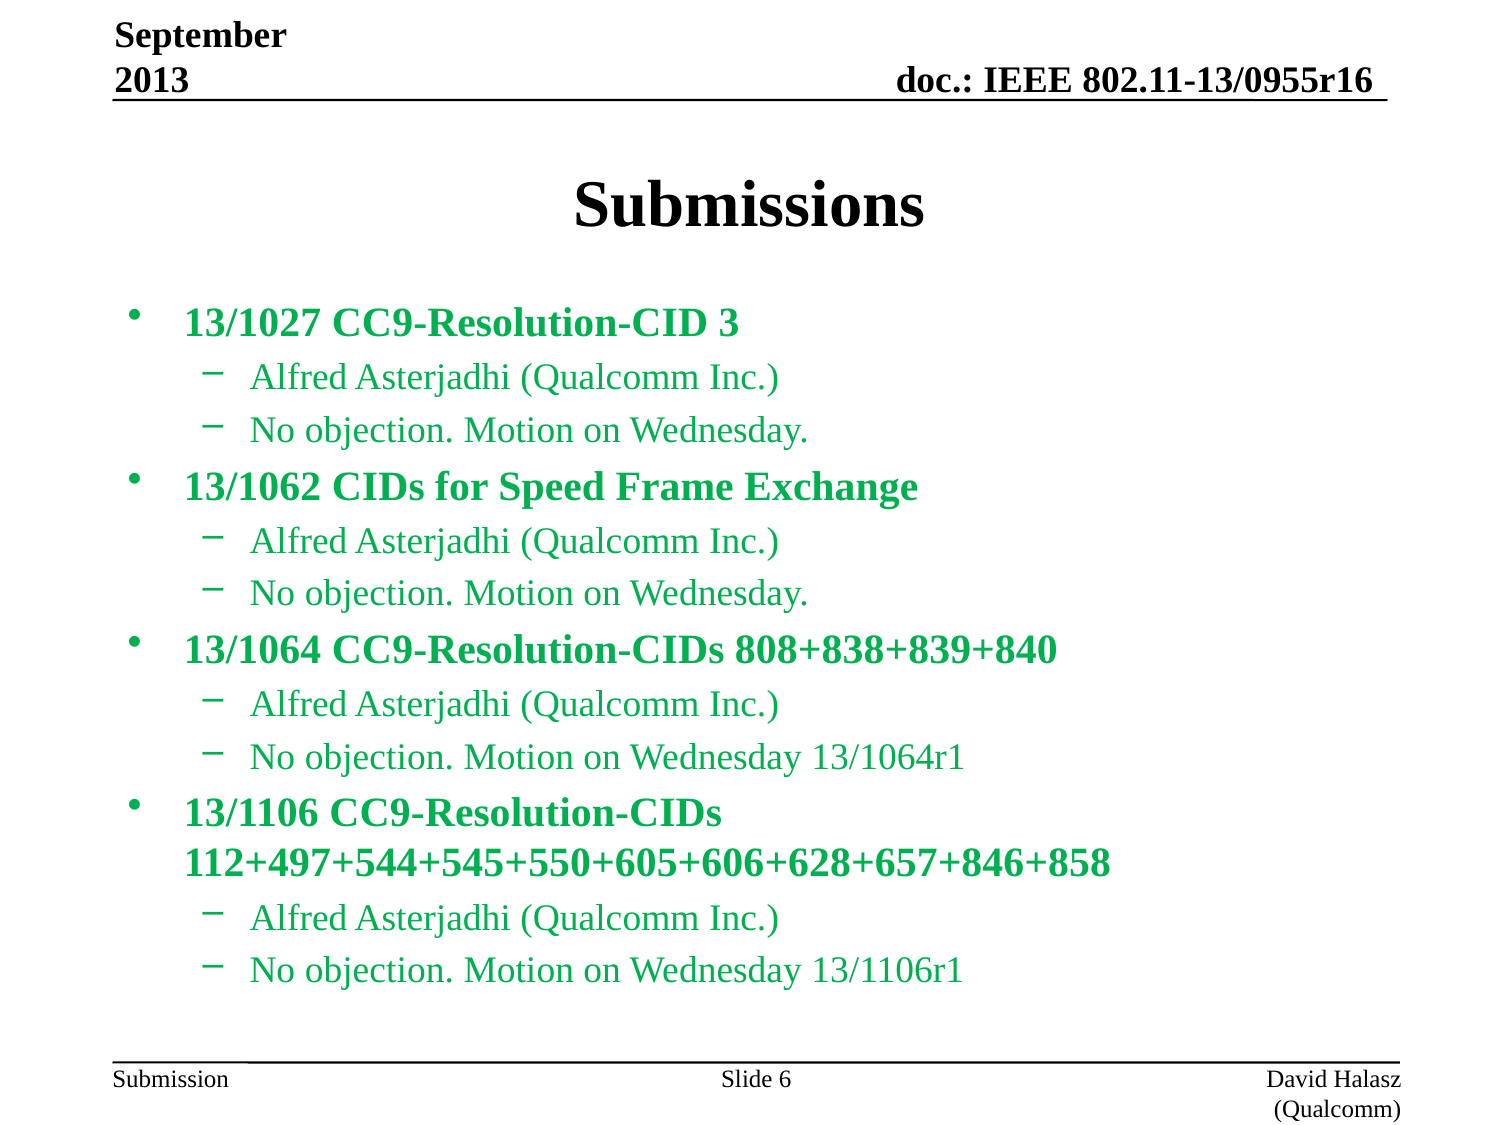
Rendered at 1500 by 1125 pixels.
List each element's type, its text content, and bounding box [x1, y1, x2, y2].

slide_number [114, 54, 333, 101]
footer David Halasz (Qualcomm) [1264, 1061, 1402, 1093]
title Submissions [112, 112, 1388, 287]
slide_number Slide 6 [712, 1061, 800, 1093]
list 13/1027 CC9-Resolution-CID 3 Alfred Asterjadhi (Qualcomm Inc.) No objection. Motion on Wednesday. 13/1062 CIDs for Speed Frame Exchange Alfred Asterjadhi (Qualcomm Inc.) No objection. Motion on Wednesday. 13/1064 CC9-Resolution-CIDs 808+838+839+840 Alfred Asterjadhi (Qualcomm Inc.) No objection. Motion on Wednesday 13/1064r1 13/1106 CC9-Resolution-CIDs 112+497+544+545+550+605+606+628+657+846+858 Alfred Asterjadhi (Qualcomm Inc.) No objection. Motion on Wednesday 13/1106r1 [112, 287, 1388, 1038]
